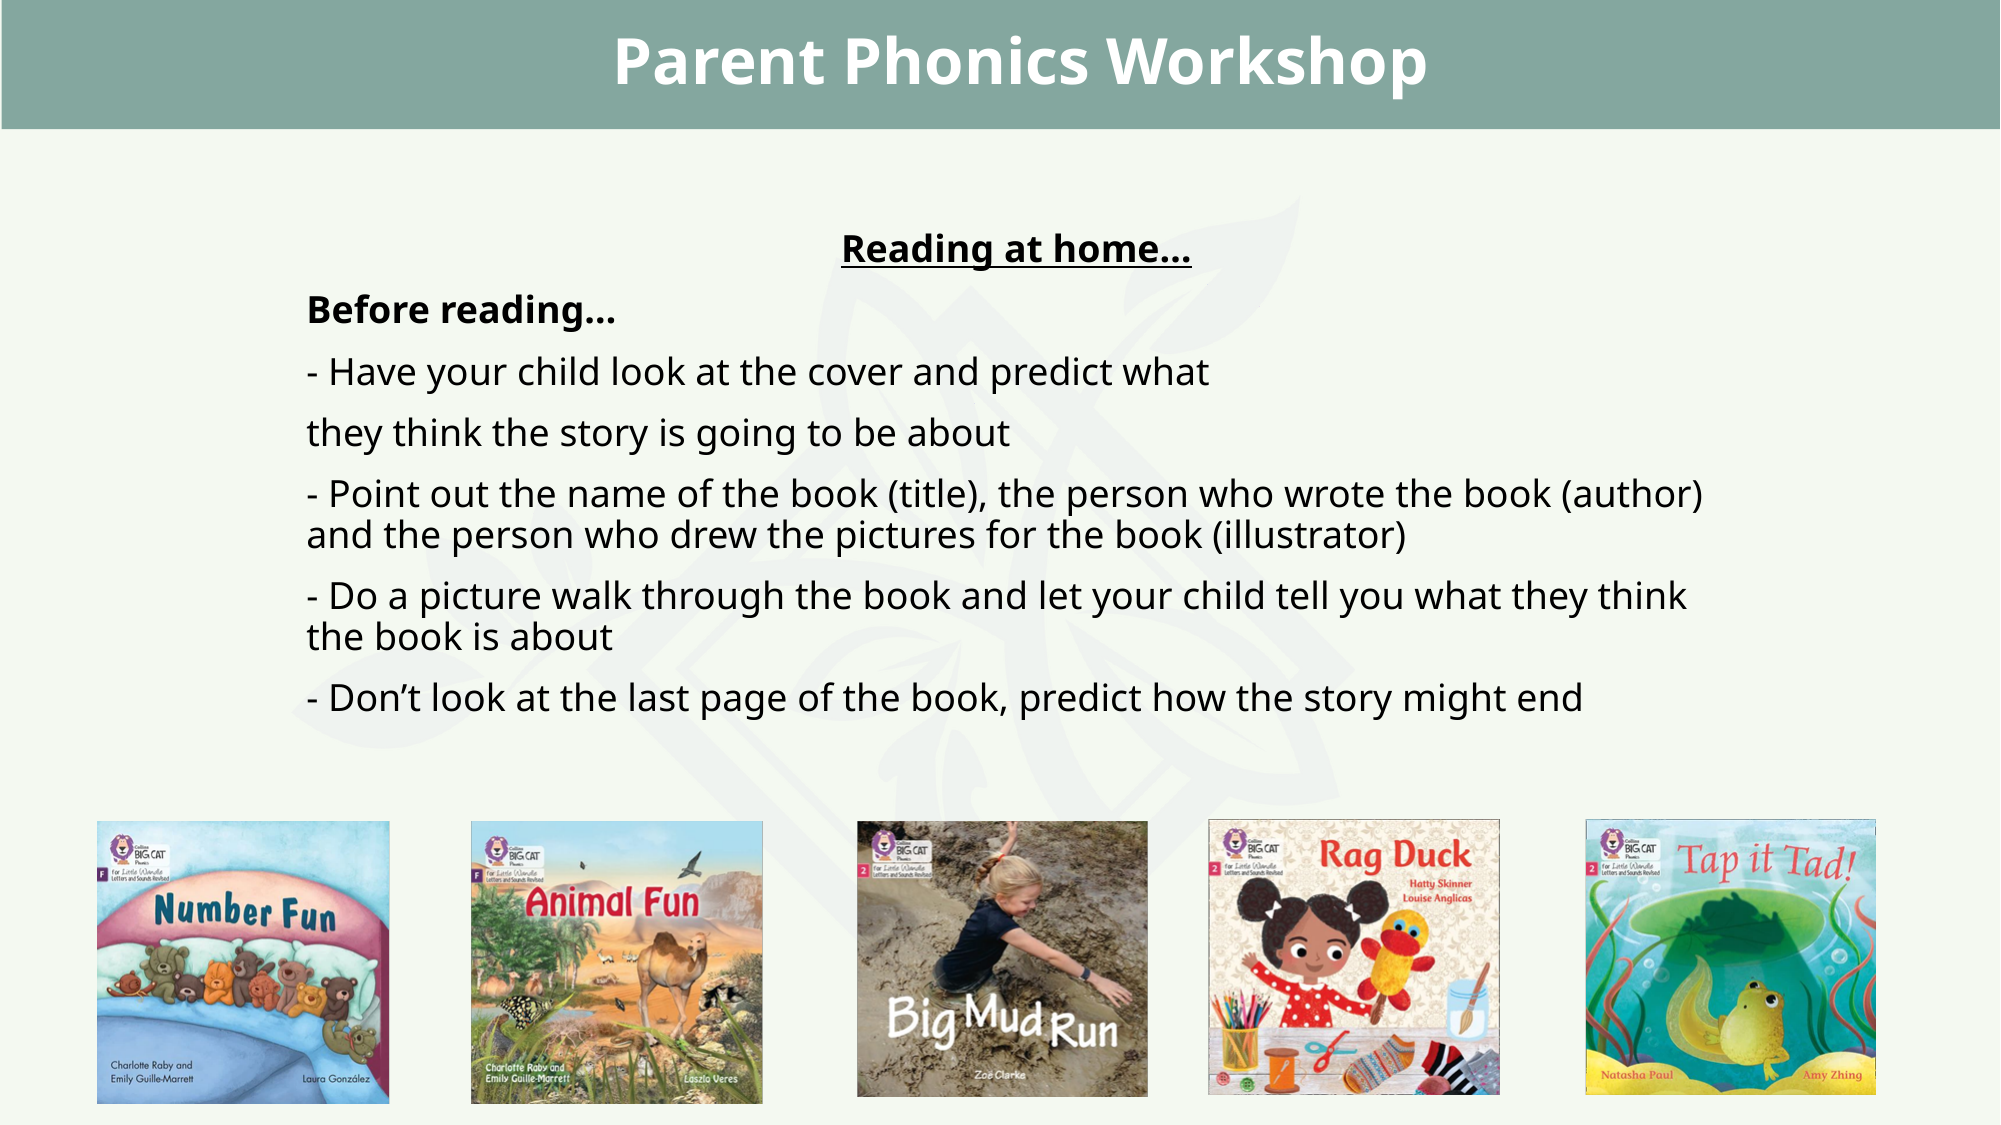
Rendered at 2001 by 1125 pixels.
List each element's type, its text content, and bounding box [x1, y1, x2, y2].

picture [97, 195, 1876, 1104]
text_box [1, 0, 2000, 130]
text_box Reading at home… Before reading… - Have your child look at the cover and predict what they think the story is going to be about - Point out the name of the book (title), the person who wrote the book (author) and the person who drew the pictures for the book (illustrator) - Do a picture walk through the book and let your child tell you what they think the book is about - Don’t look at the last page of the book, predict how the story might end [1355, 222, 1742, 727]
text_box Parent Phonics Workshop [324, 13, 1717, 105]
